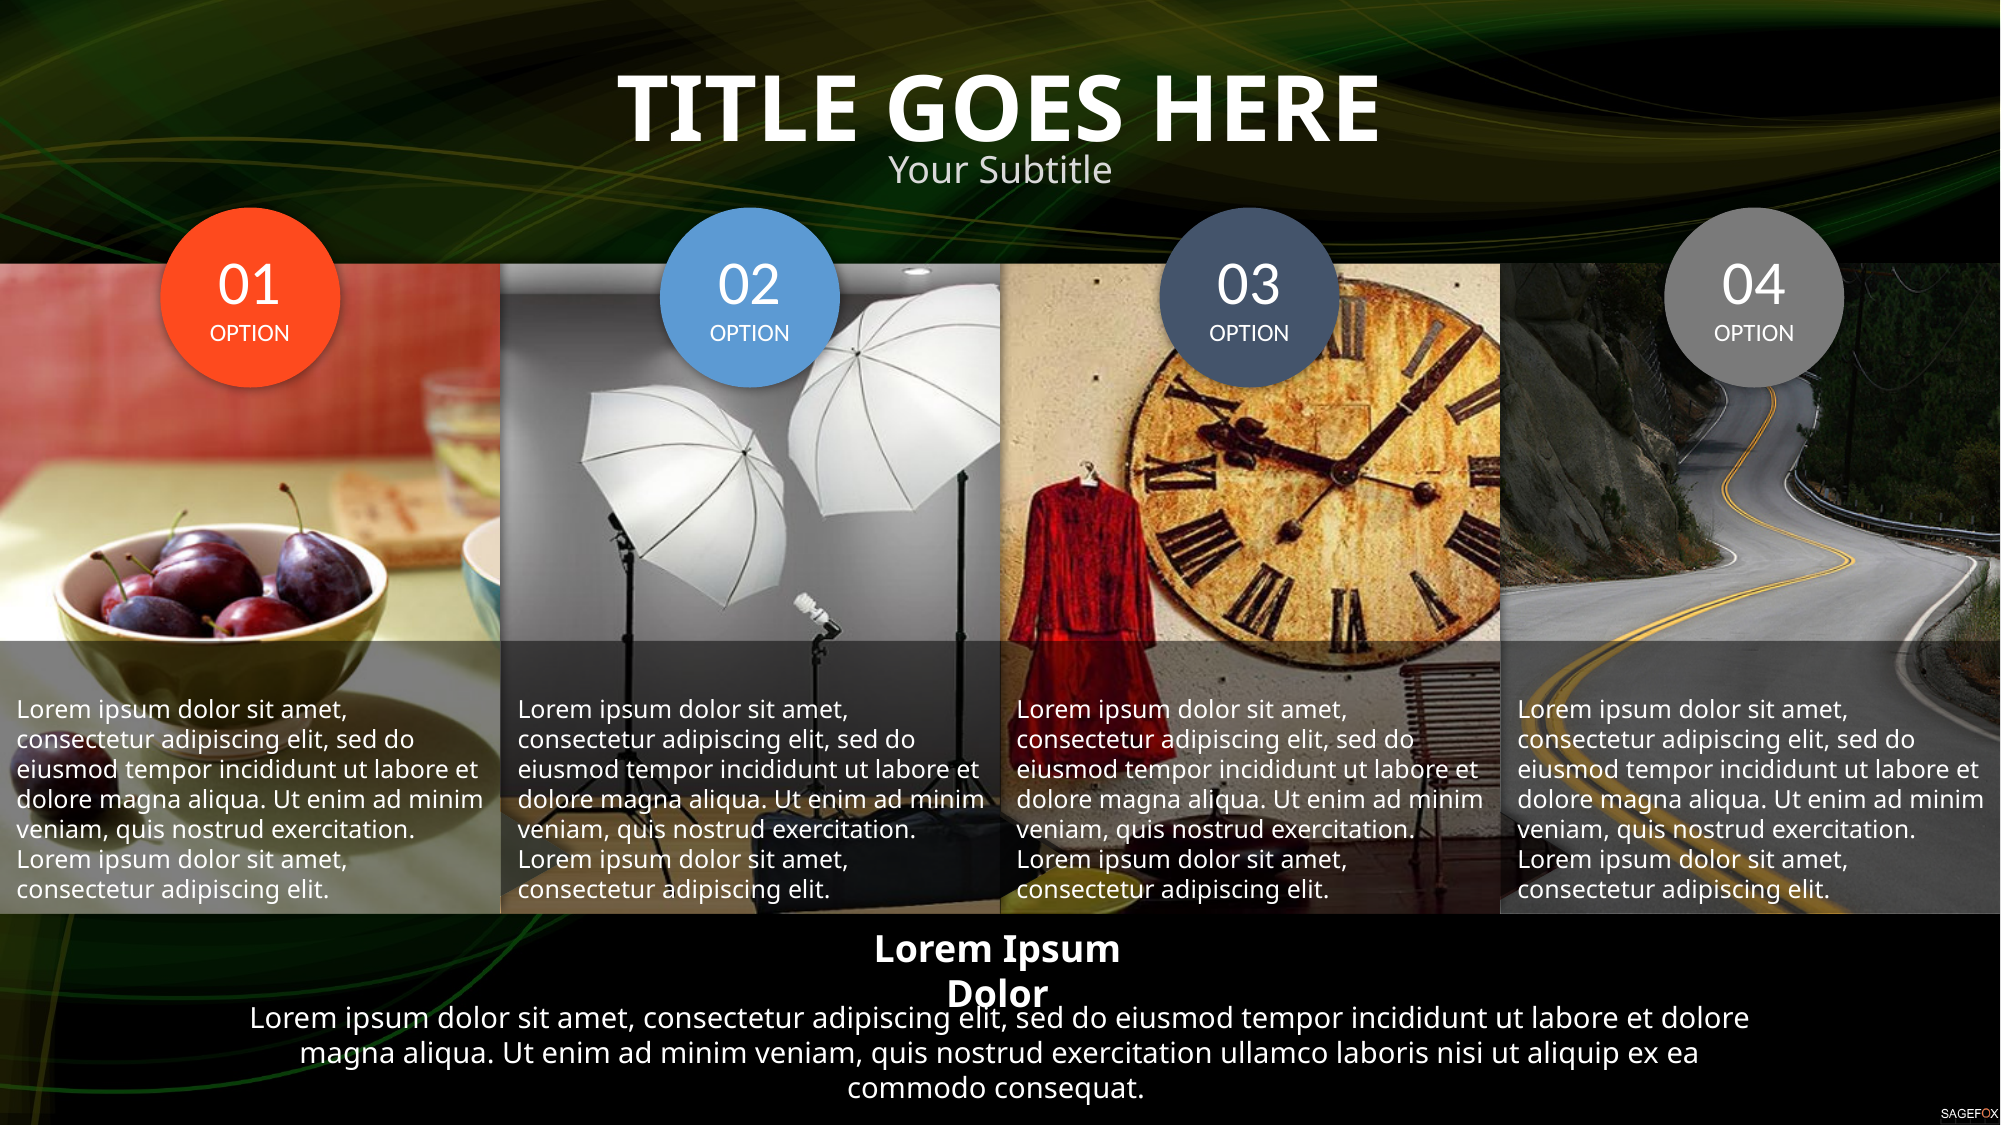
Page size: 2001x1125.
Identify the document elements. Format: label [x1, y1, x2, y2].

text_box [229, 939, 1771, 1078]
text_box [659, 207, 840, 388]
text_box [1500, 640, 2000, 914]
text_box [1510, 263, 2000, 640]
text_box [1664, 207, 1845, 388]
text_box [0, 640, 500, 914]
text_box [511, 262, 1002, 640]
picture [0, 0, 2001, 1125]
text_box [999, 640, 1500, 914]
text_box [1011, 262, 1501, 640]
text_box [0, 262, 501, 640]
text_box [500, 640, 999, 914]
text_box [548, 42, 1452, 199]
text_box [1159, 207, 1340, 388]
text_box [160, 207, 341, 388]
